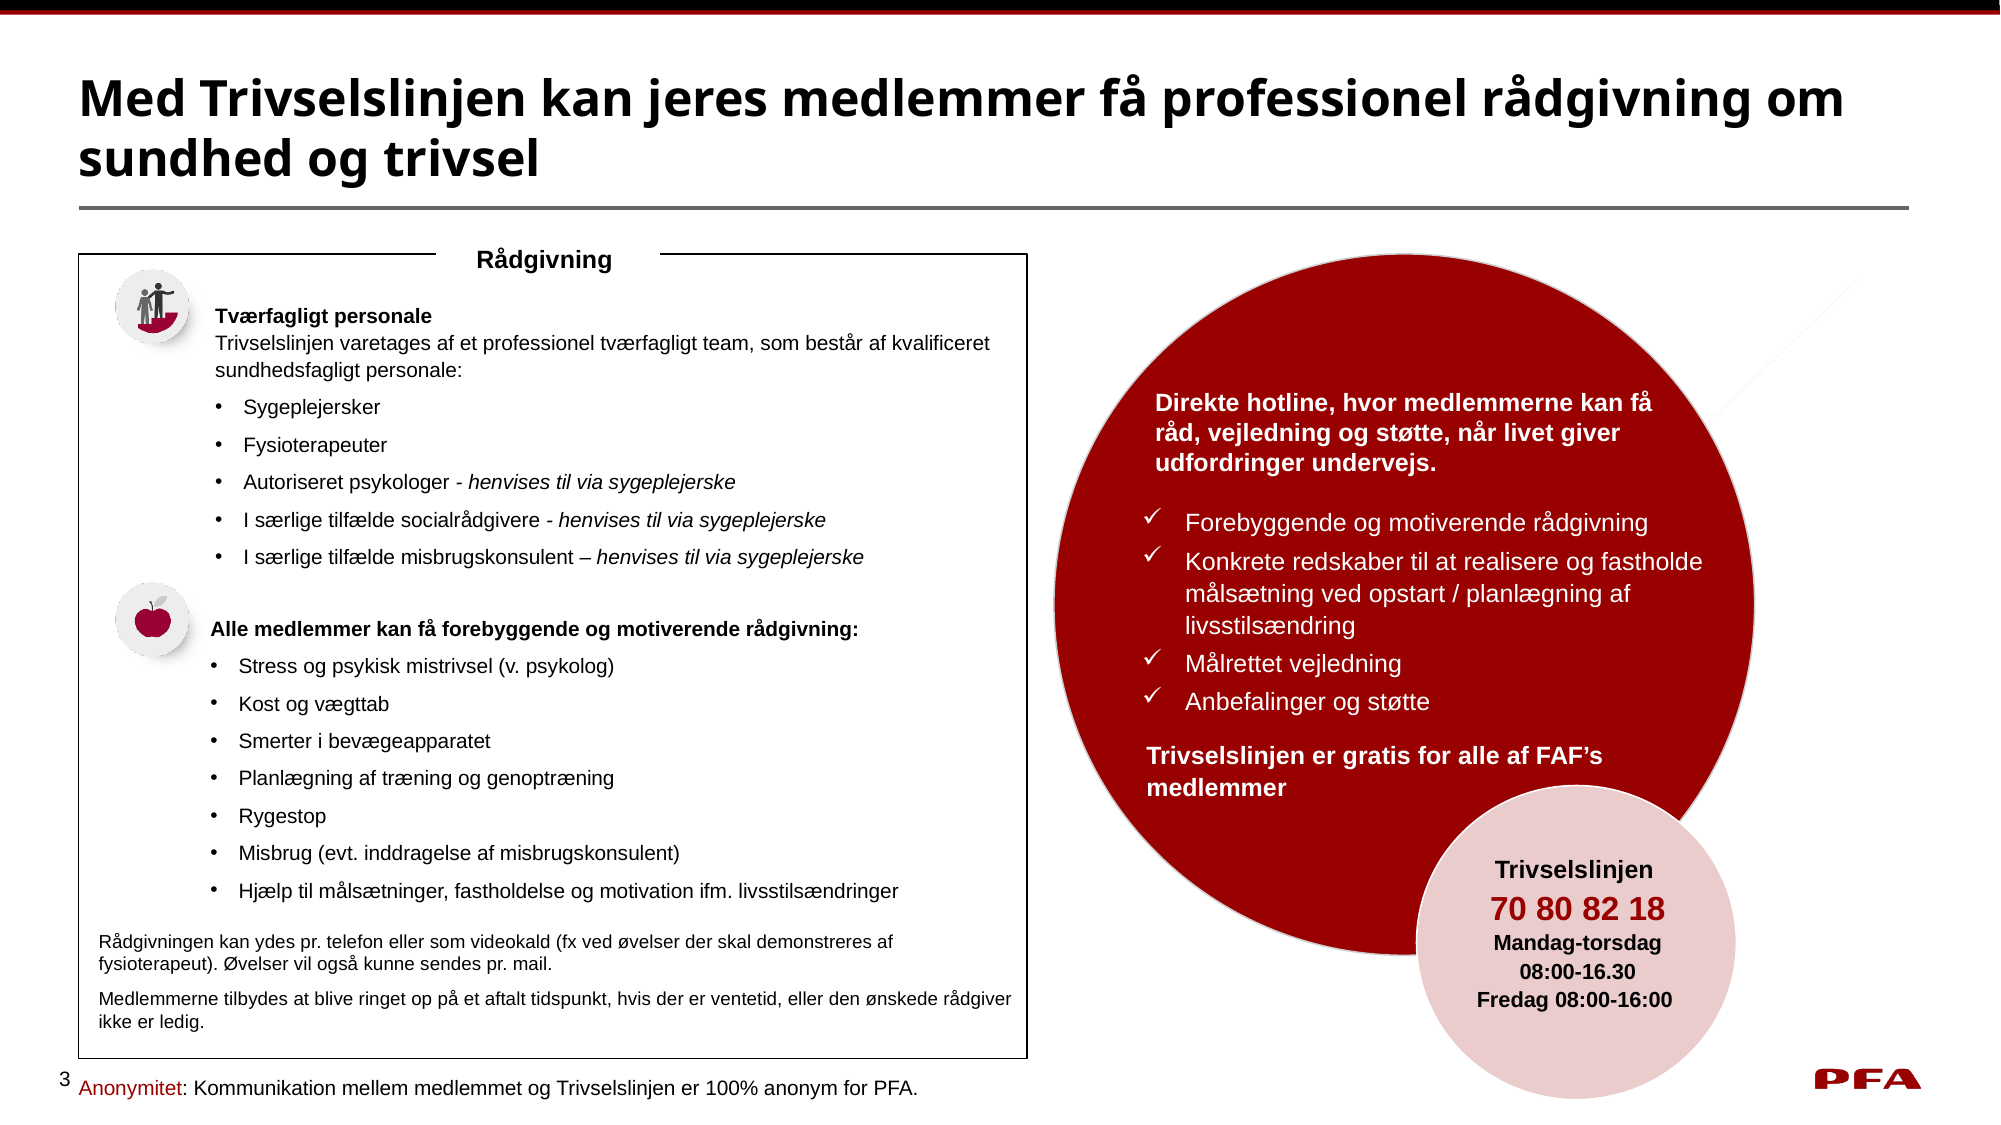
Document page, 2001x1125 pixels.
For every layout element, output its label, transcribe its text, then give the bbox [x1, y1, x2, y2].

slide_number 3 [0, 1065, 71, 1125]
text_box [76, 252, 1029, 1061]
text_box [1053, 253, 1858, 956]
picture [98, 268, 207, 358]
text_box Tværfagligt personale Trivselslinjen varetages af et professionel tværfagligt team, som består af kvalificeret sundhedsfagligt personale: Sygeplejersker Fysioterapeuter Autoriseret psykologer - henvises til via sygeplejerske I særlige tilfælde socialrådgivere - henvises til via sygeplejerske I særlige tilfælde misbrugskonsulent – henvises til via sygeplejerske [215, 300, 1000, 569]
text_box Alle medlemmer kan få forebyggende og motiverende rådgivning: Stress og psykisk mistrivsel (v. psykolog) Kost og vægttab Smerter i bevægeapparatet Planlægning af træning og genoptræning Rygestop Misbrug (evt. inddragelse af misbrugskonsulent) Hjælp til målsætninger, fastholdelse og motivation ifm. livsstilsændringer [210, 613, 996, 903]
text_box Rådgivning [476, 241, 636, 274]
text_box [1416, 785, 1737, 1100]
text_box Rådgivningen kan ydes pr. telefon eller som videokald (fx ved øvelser der skal demonstreres af fysioterapeut). Øvelser vil også kunne sendes pr. mail. Medlemmerne tilbydes at blive ringet op på et aftalt tidspunkt, hvis der er ventetid, eller den ønskede rådgiver ikke er ledig. [98, 929, 1014, 1033]
text_box [434, 220, 662, 289]
picture [98, 581, 207, 671]
picture [1814, 1068, 1921, 1089]
text_box Anonymitet: Kommunikation mellem medlemmet og Trivselslinjen er 100% anonym for PFA. [78, 1072, 1157, 1100]
title Med Trivselslinjen kan jeres medlemmer få professionel rådgivning om sundhed og trivsel [78, 66, 1922, 188]
